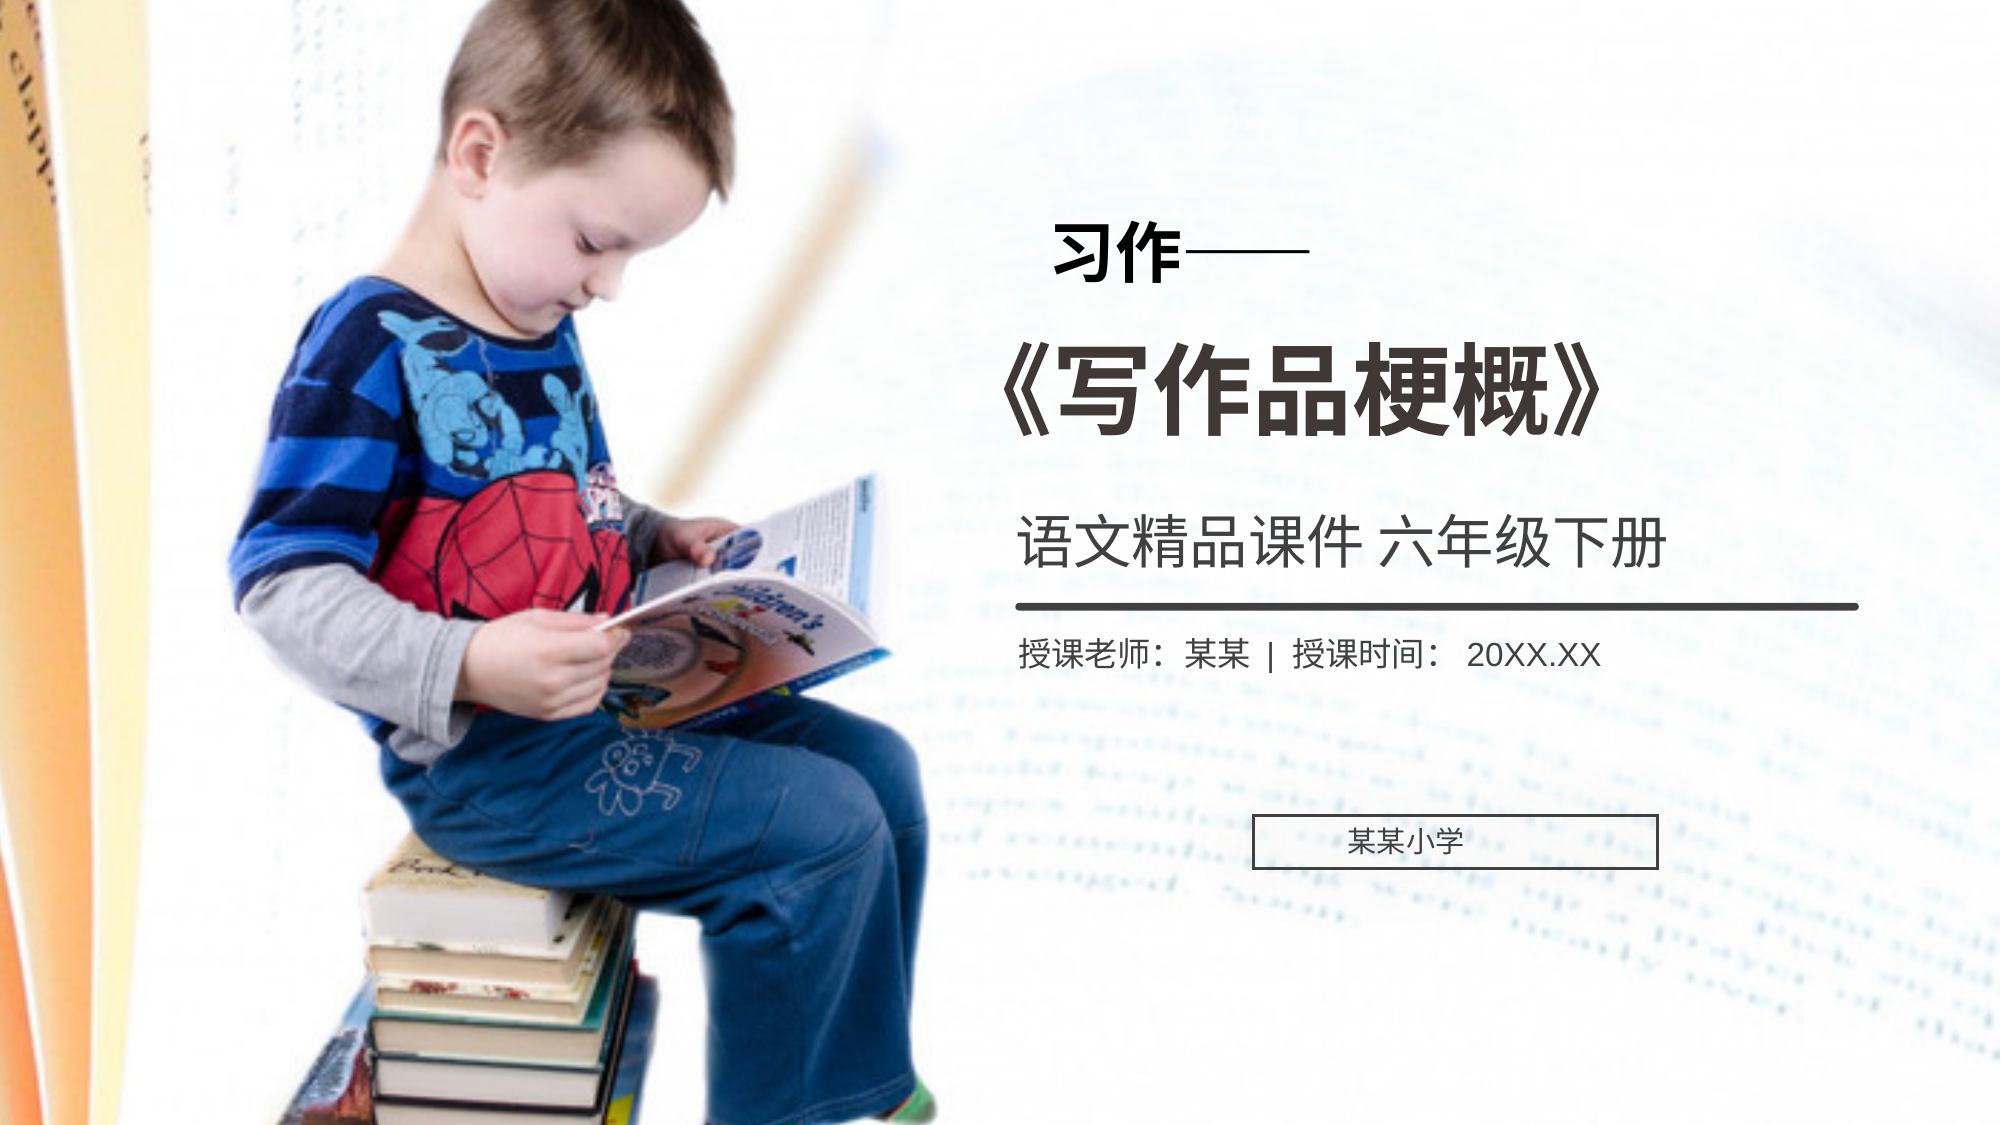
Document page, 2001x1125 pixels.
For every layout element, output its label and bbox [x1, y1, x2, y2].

text_box [1253, 815, 1658, 869]
text_box [937, 320, 1974, 682]
picture [0, 0, 2000, 1125]
